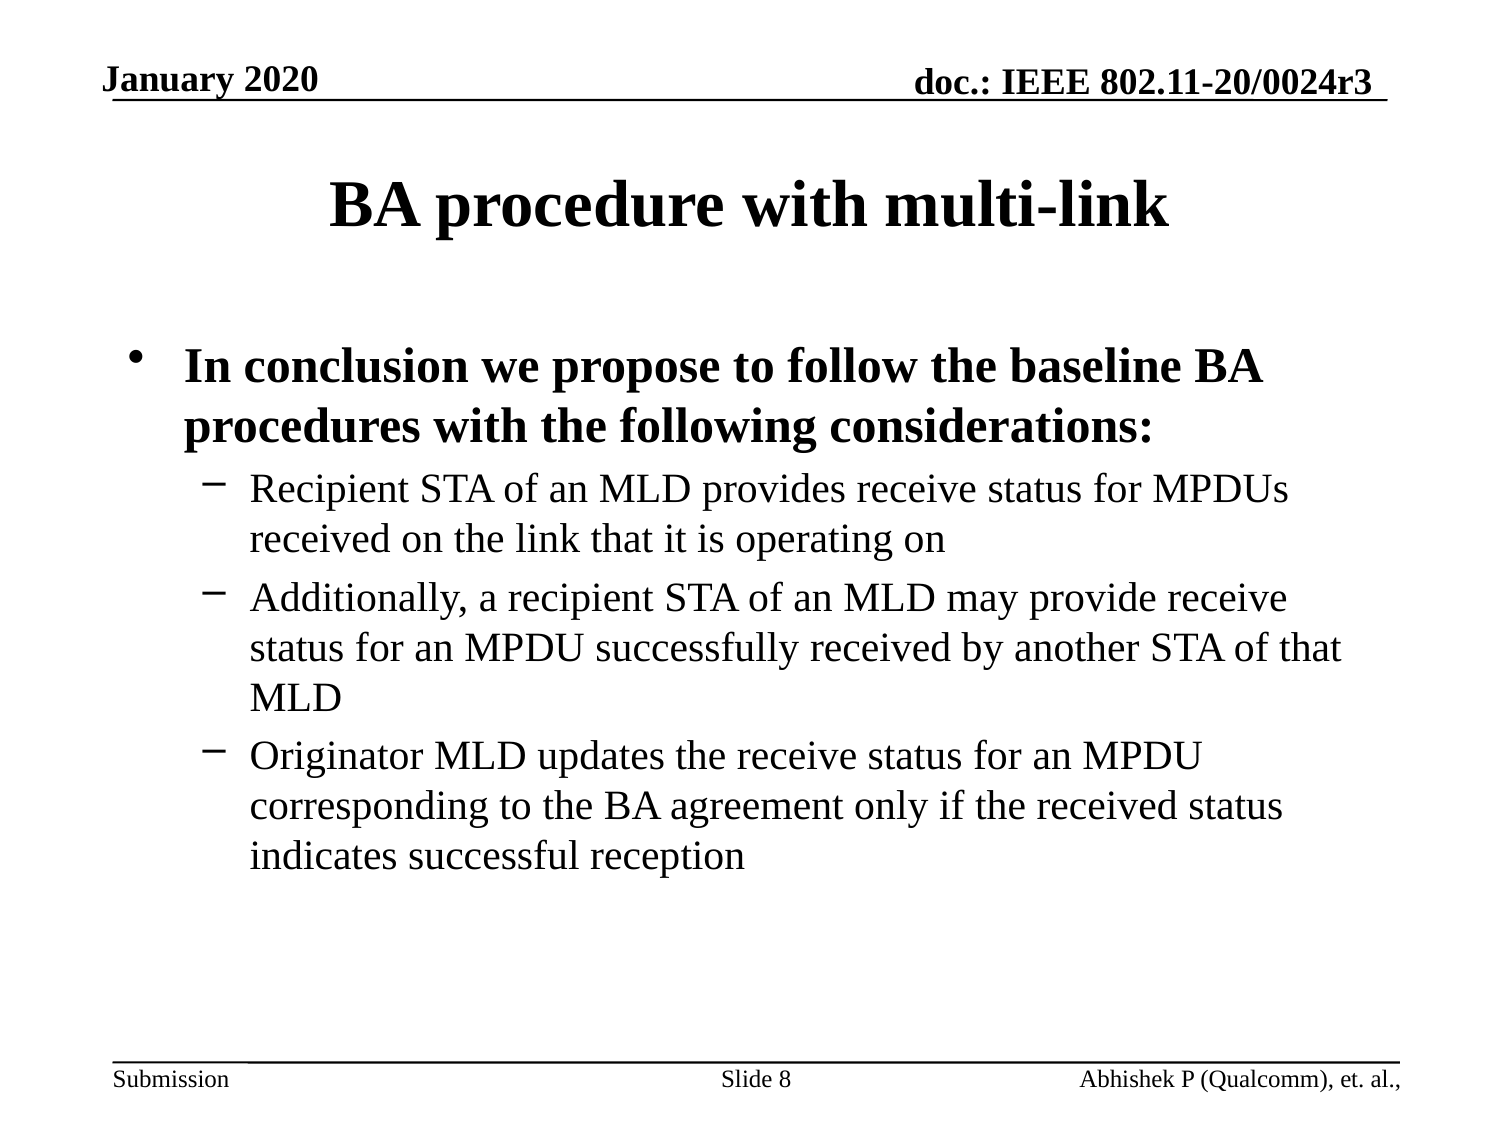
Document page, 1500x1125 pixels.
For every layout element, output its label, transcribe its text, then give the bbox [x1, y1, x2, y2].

footer Abhishek P (Qualcomm), et. al., [949, 1061, 1402, 1093]
title BA procedure with multi-link [112, 112, 1388, 288]
slide_number Slide 8 [712, 1061, 801, 1093]
list In conclusion we propose to follow the baseline BA procedures with the following considerations: Recipient STA of an MLD provides receive status for MPDUs received on the link that it is operating on Additionally, a recipient STA of an MLD may provide receive status for an MPDU successfully received by another STA of that MLD Originator MLD updates the receive status for an MPDU corresponding to the BA agreement only if the received status indicates successful reception [112, 324, 1402, 1045]
